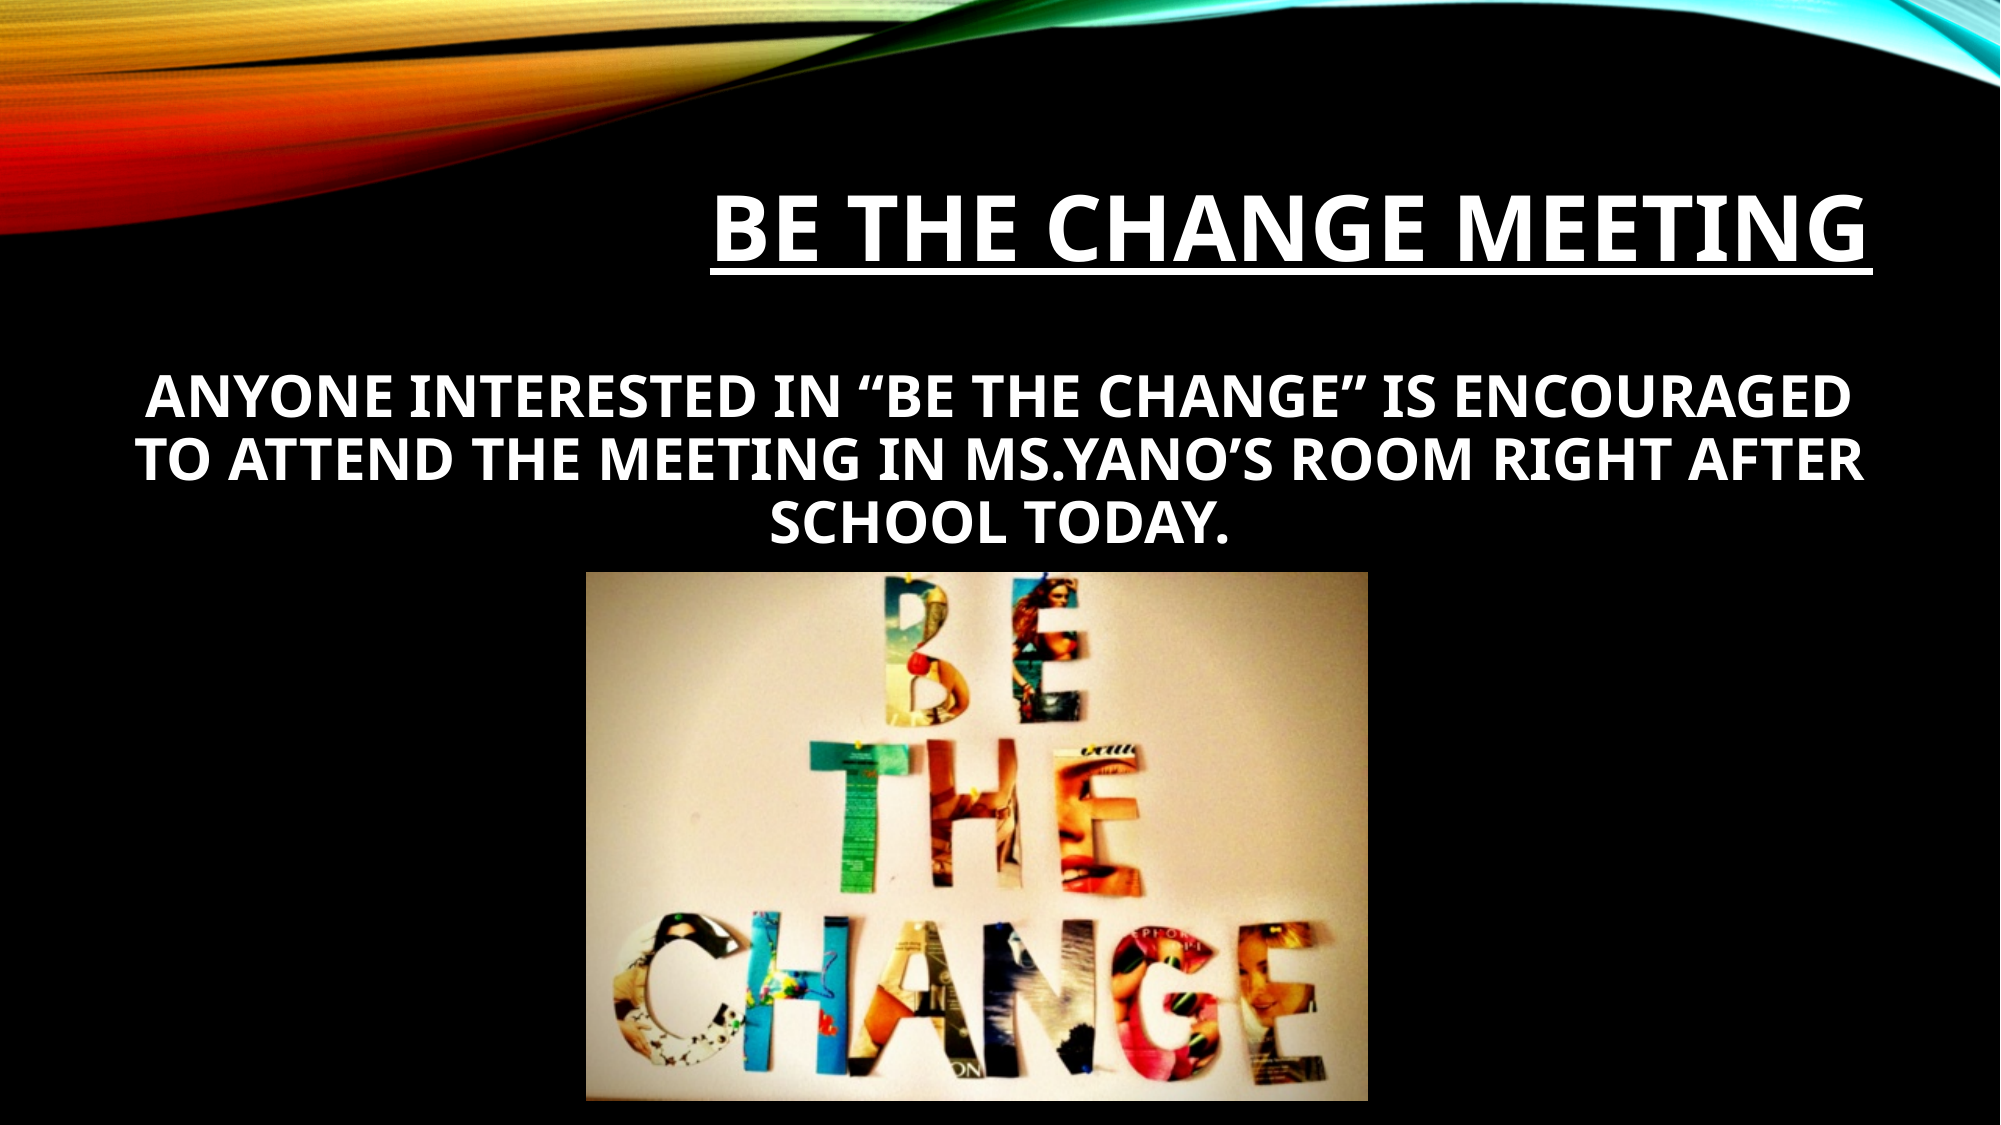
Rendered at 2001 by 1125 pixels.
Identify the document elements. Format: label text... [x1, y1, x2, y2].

picture [0, 0, 2000, 237]
list ANYONE INTERESTED IN “BE THE CHANGE” IS ENCOURAGED TO ATTEND THE MEETING IN MS.YANO’S ROOM RIGHT AFTER SCHOOL TODAY. [112, 360, 1888, 1021]
picture [585, 572, 1368, 1101]
title Be the change meeting [474, 125, 1888, 338]
